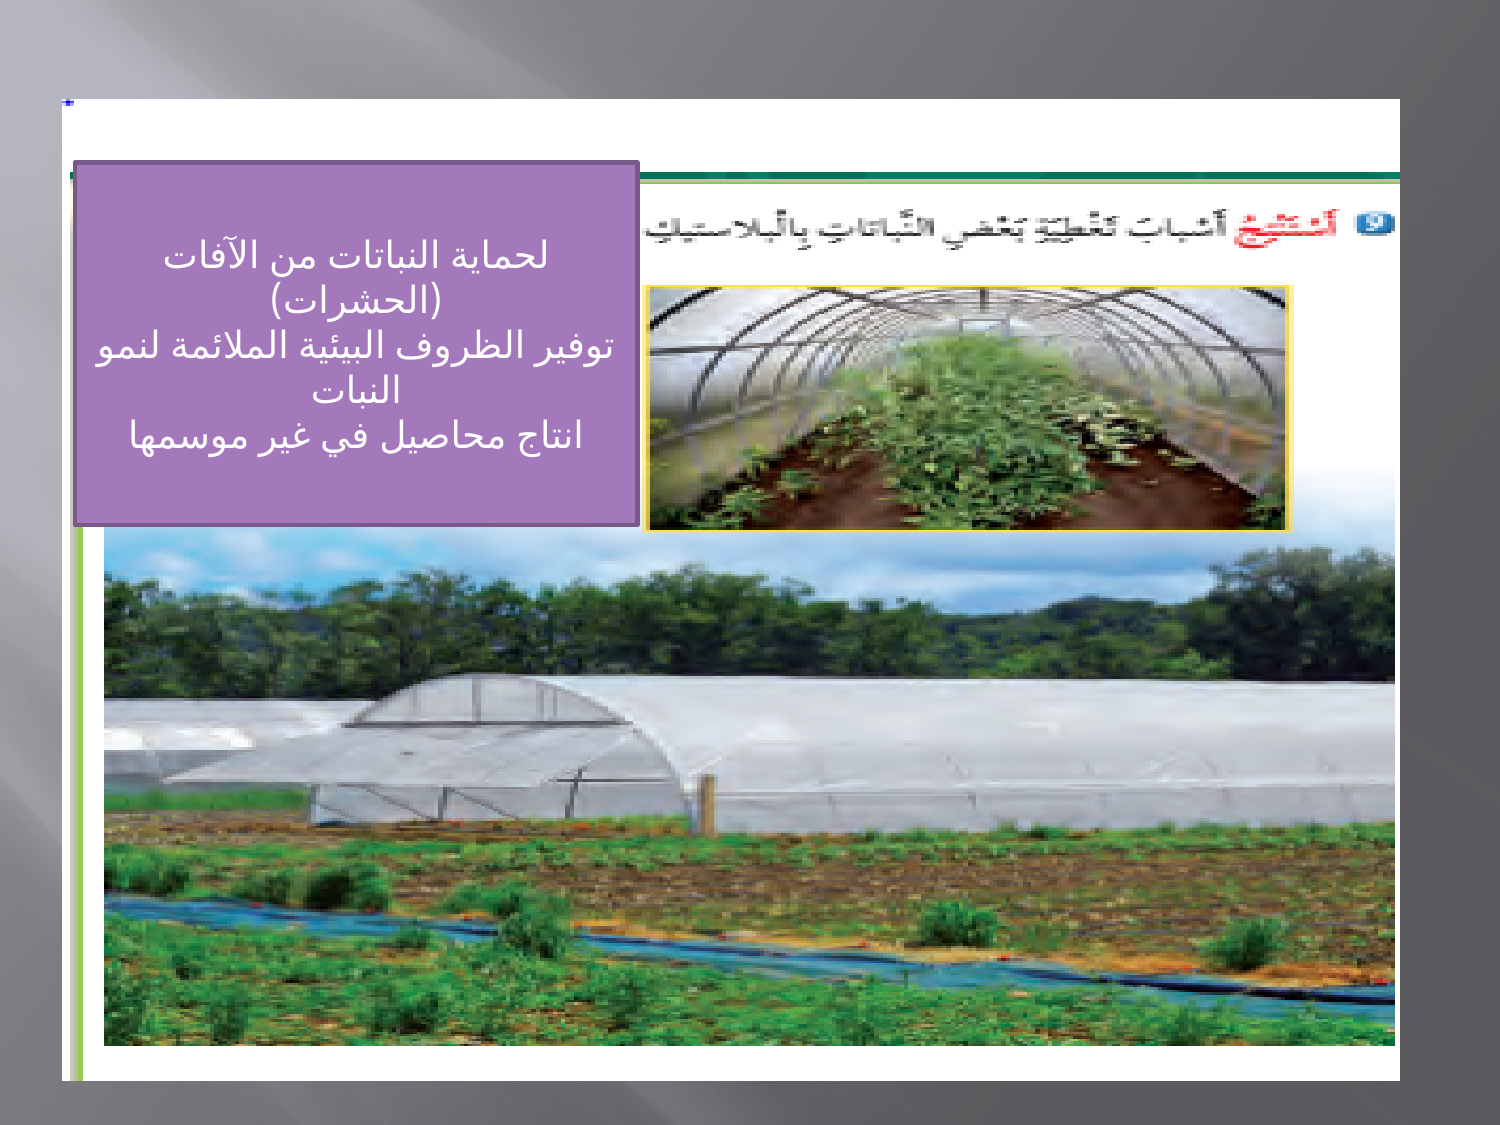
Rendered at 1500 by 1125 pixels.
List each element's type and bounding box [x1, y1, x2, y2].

list [62, 99, 1401, 1081]
